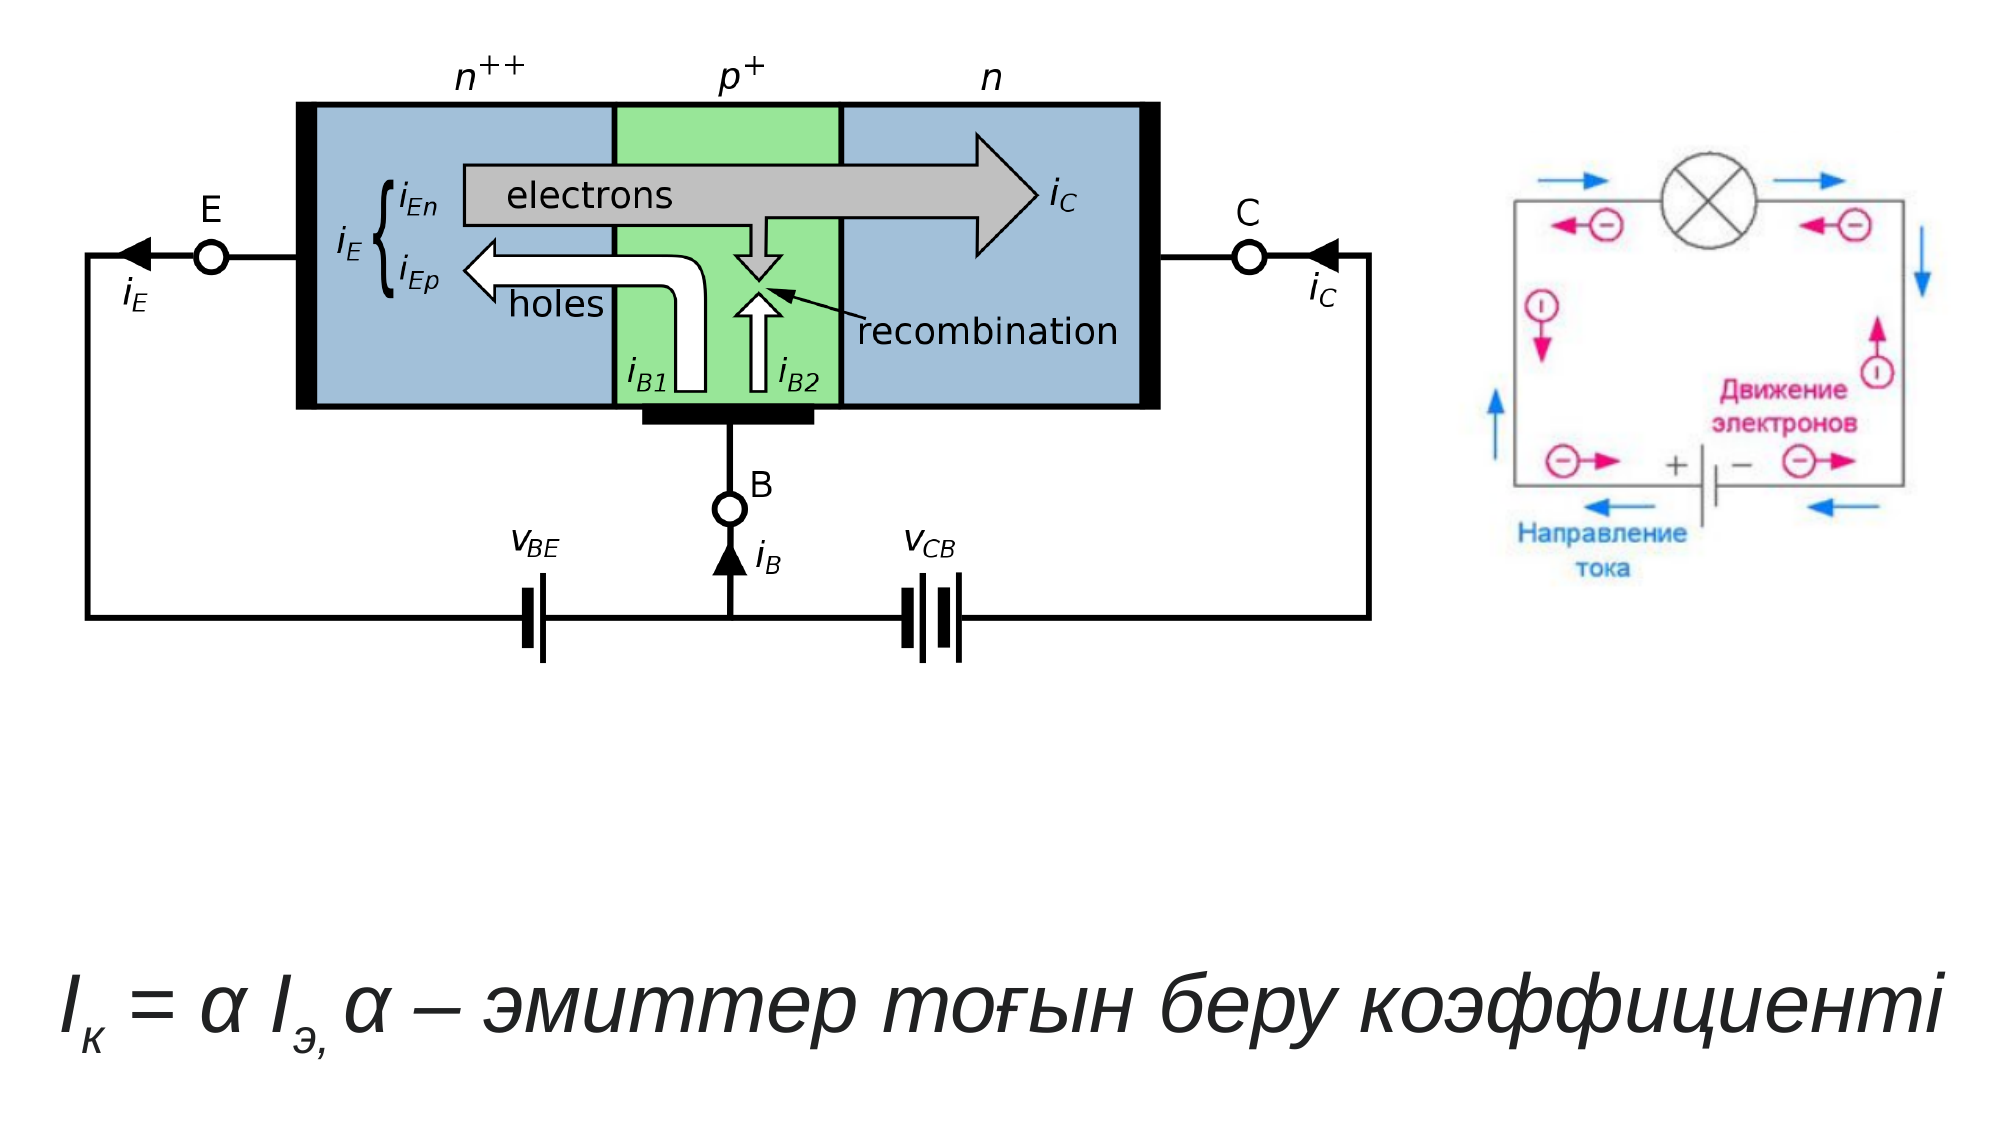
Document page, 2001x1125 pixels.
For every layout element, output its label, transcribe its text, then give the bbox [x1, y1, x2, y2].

picture [12, 29, 1963, 709]
text_box Iк = α Iэ, α – эмиттер тоғын беру коэффициенті [43, 941, 1982, 1071]
